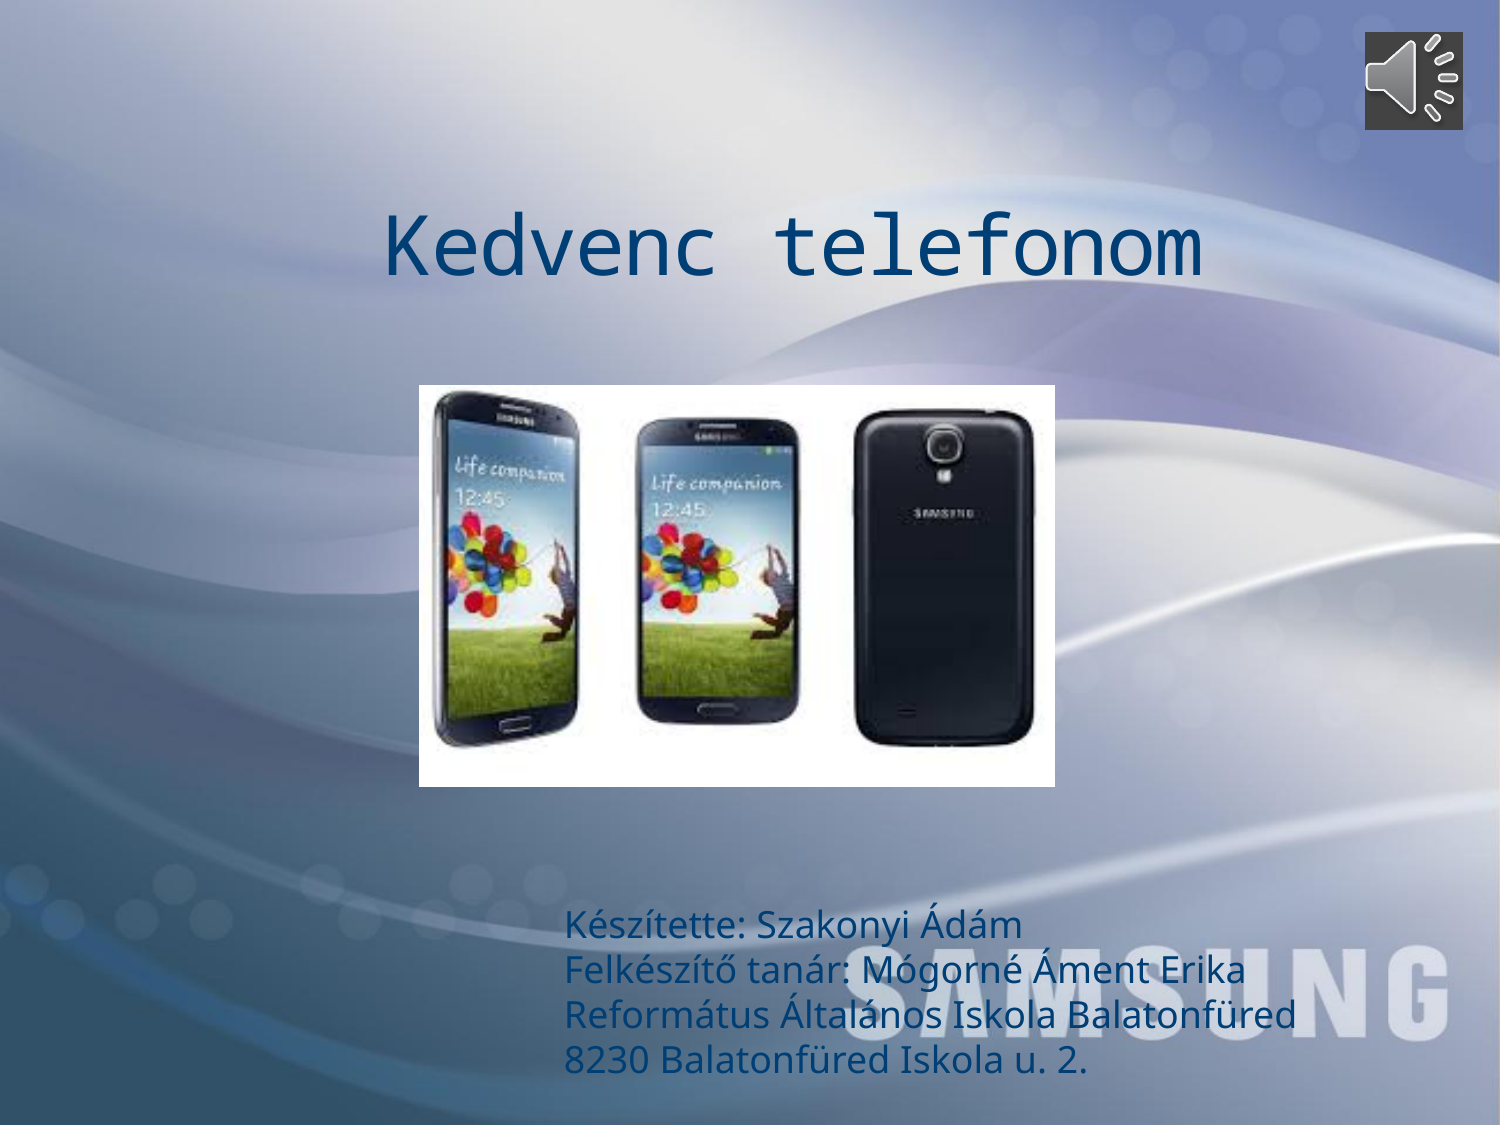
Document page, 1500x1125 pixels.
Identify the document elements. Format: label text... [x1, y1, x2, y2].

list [418, 385, 1055, 788]
title Kedvenc telefonom [369, 184, 1500, 372]
picture [0, 0, 1500, 1125]
text_box Készítette: Szakonyi Ádám Felkészítő tanár: Mógorné Áment Erika Református Általános Iskola Balatonfüred 8230 Balatonfüred Iskola u. 2. [549, 893, 1341, 1088]
